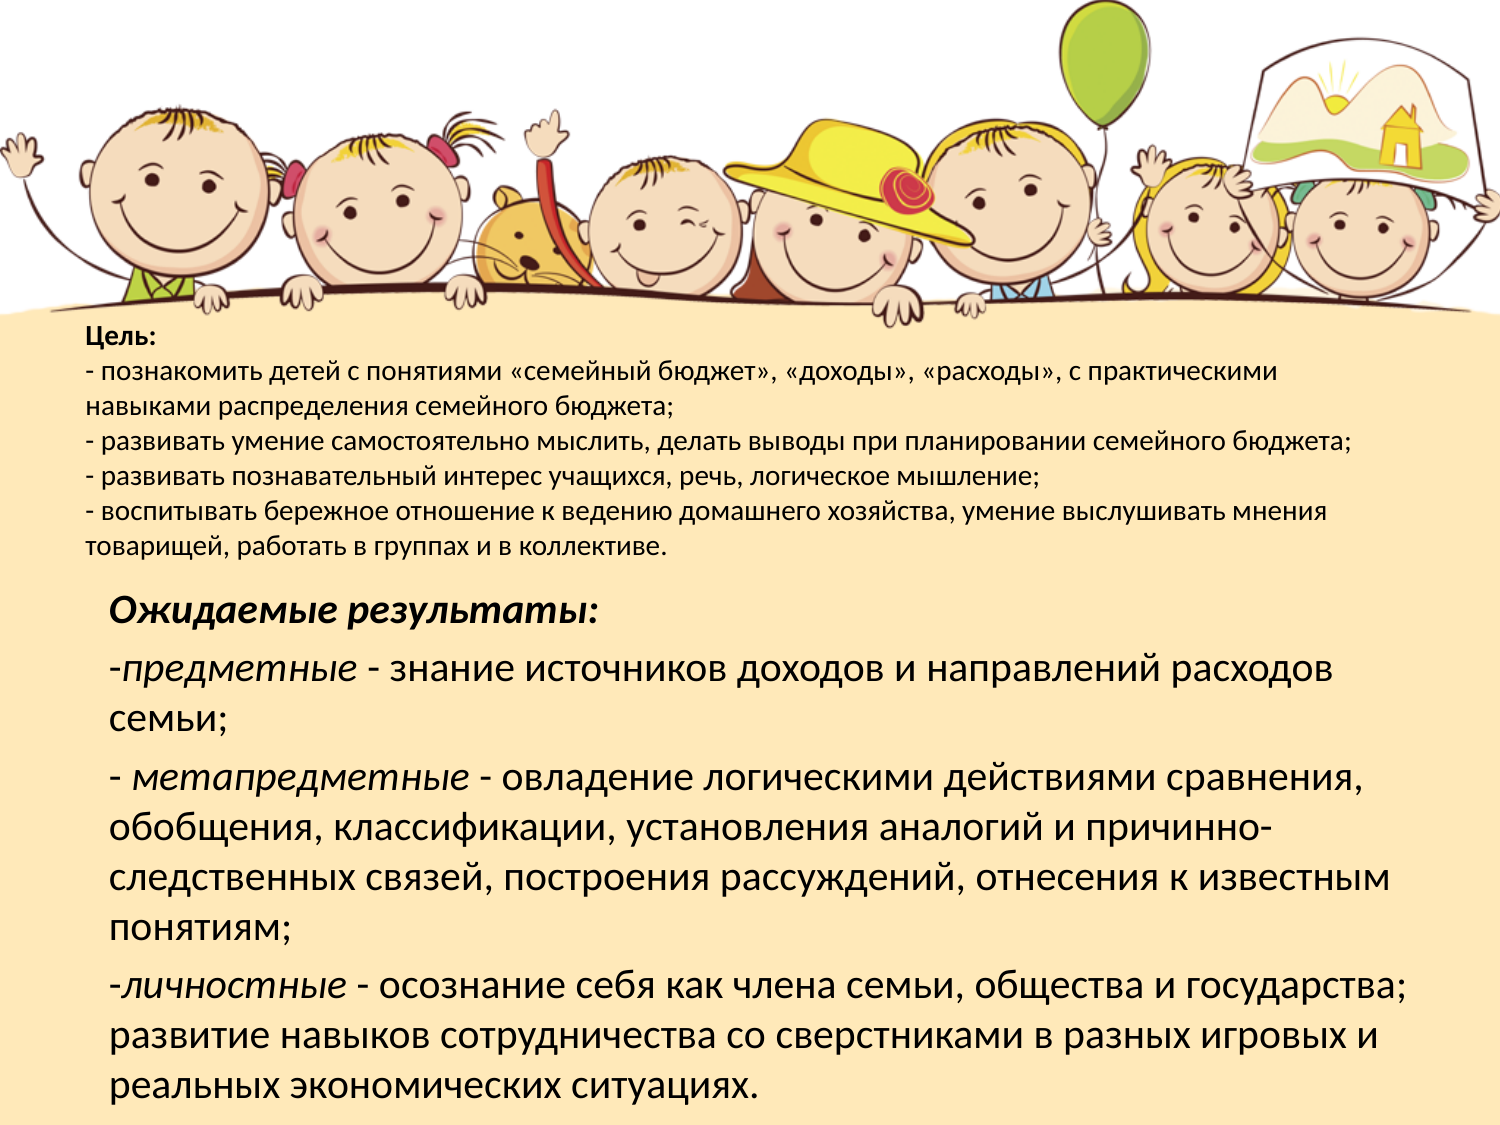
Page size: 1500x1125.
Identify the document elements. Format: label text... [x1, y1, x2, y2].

title Цель: - познакомить детей с понятиями «семейный бюджет», «доходы», «расходы», с практическими навыками распределения семейного бюджета; - развивать умение самостоятельно мыслить, делать выводы при планировании семейного бюджета; - развивать познавательный интерес учащихся, речь, логическое мышление; - воспитывать бережное отношение к ведению домашнего хозяйства, умение выслушивать мнения товарищей, работать в группах и в коллективе. [70, 278, 1421, 634]
list Ожидаемые результаты: -предметные - знание источников доходов и направлений расходов семьи; - метапредметные - овладение логическими действиями сравнения, обобщения, классификации, установления аналогий и причинно-следственных связей, построения рассуждений, отнесения к известным понятиям; -личностные - осознание себя как члена семьи, общества и государства; развитие навыков сотрудничества со сверстниками в разных игровых и реальных экономических ситуациях. [93, 574, 1433, 1076]
picture [0, 0, 1500, 1125]
